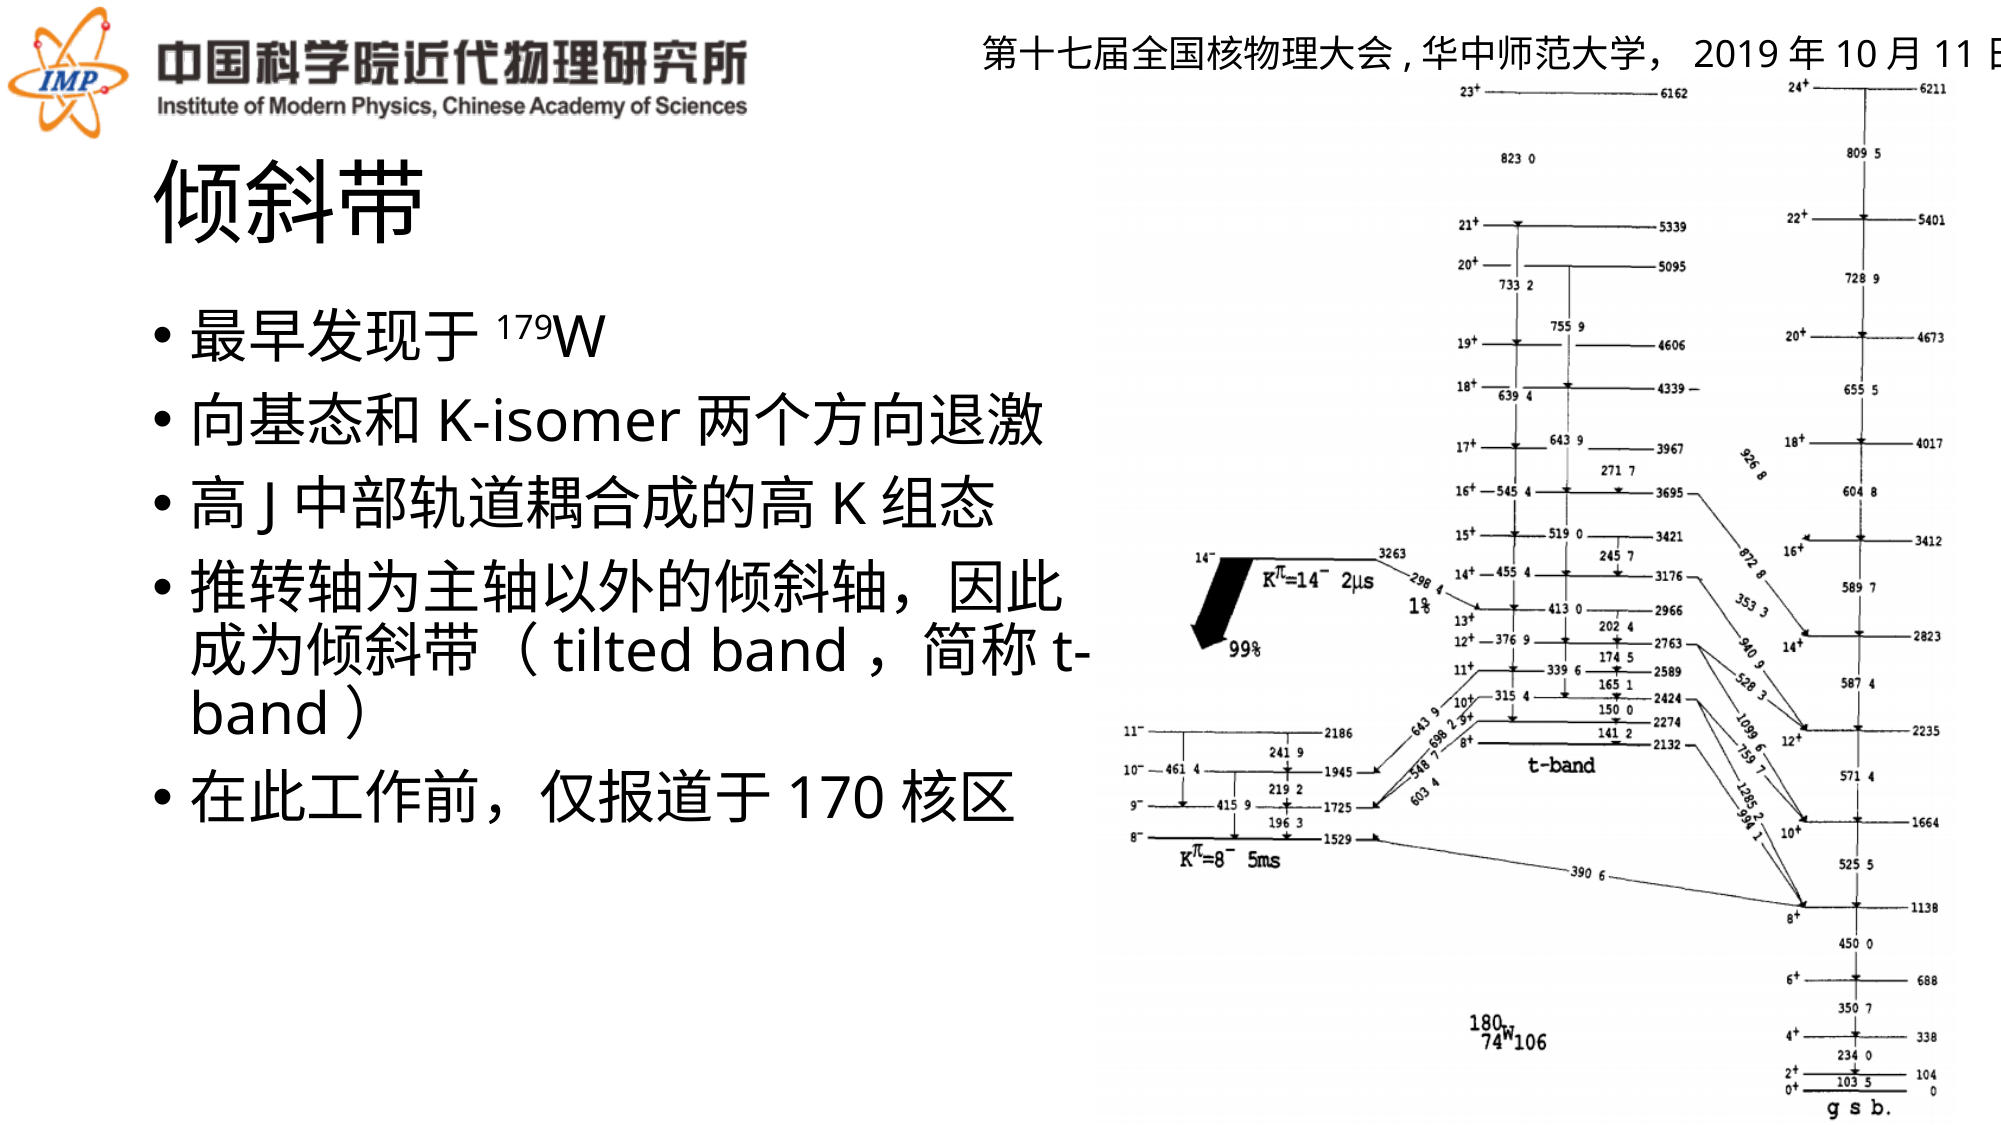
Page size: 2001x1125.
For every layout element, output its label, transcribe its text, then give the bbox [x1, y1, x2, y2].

list 最早发现于179W 向基态和K-isomer两个方向退激 高J中部轨道耦合成的高K组态 推转轴为主轴以外的倾斜轴，因此成为倾斜带（tilted band，简称t-band） 在此工作前，仅报道于170核区 [137, 299, 1094, 1014]
text_box 倾斜带 [137, 132, 1094, 280]
picture [1094, 76, 1958, 1125]
picture [0, 0, 757, 147]
